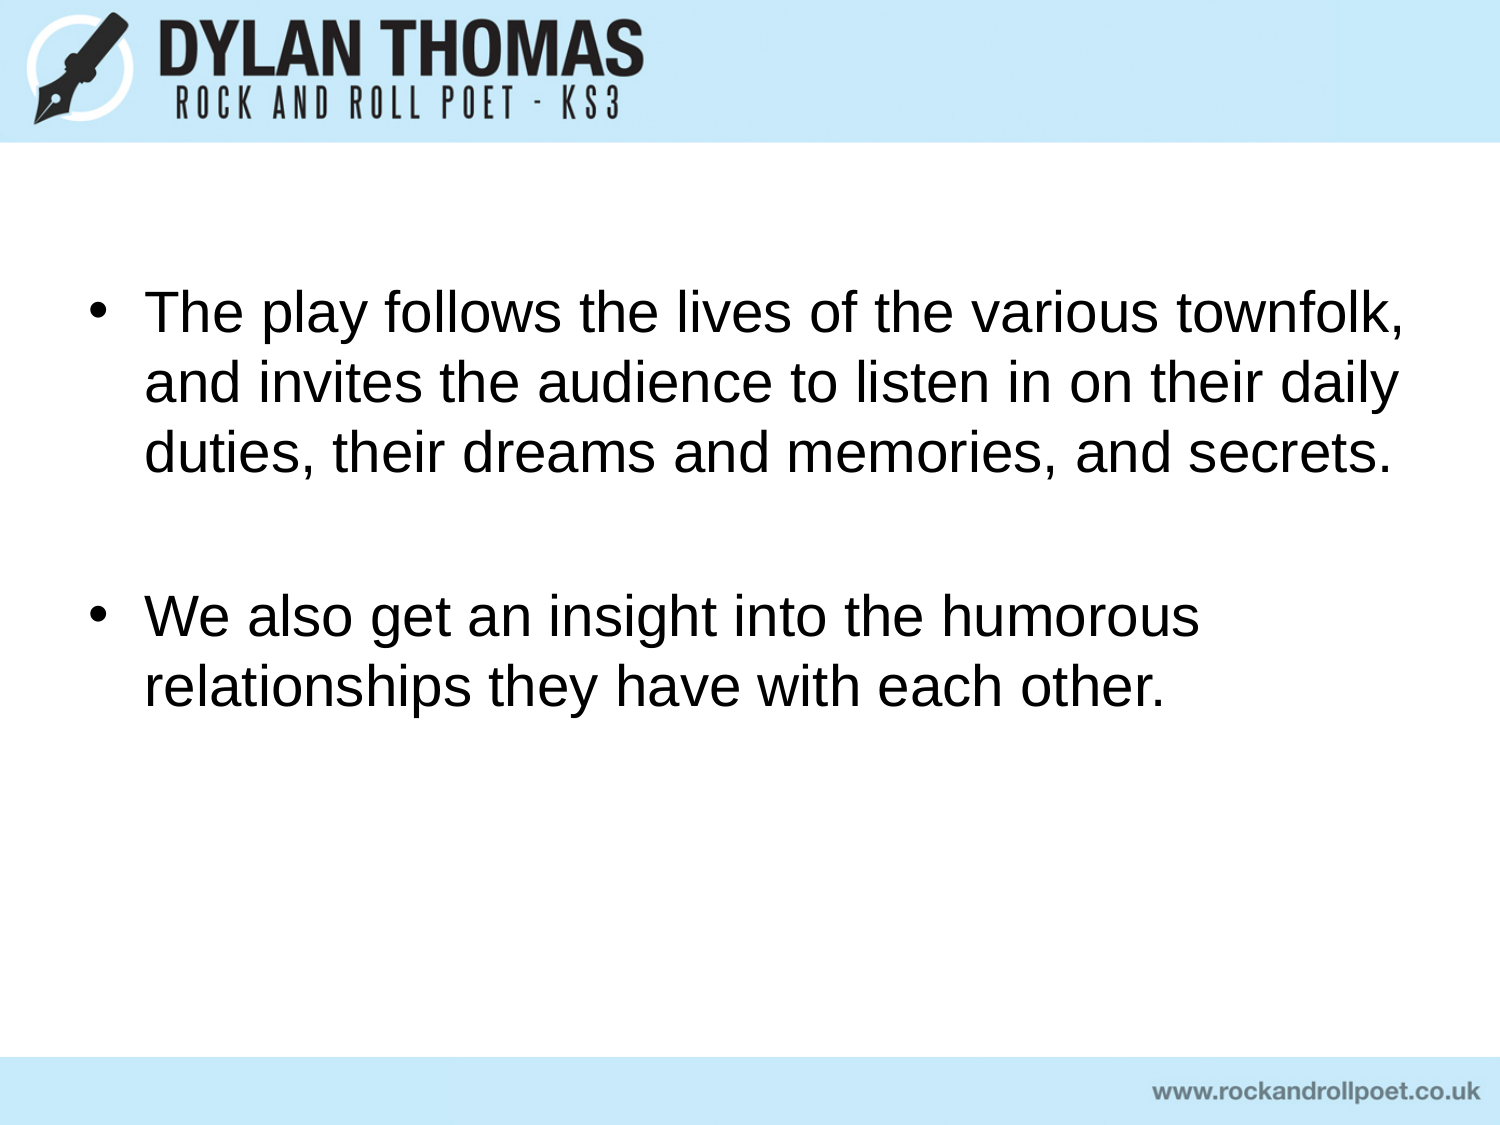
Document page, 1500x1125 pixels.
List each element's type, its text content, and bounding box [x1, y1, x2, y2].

picture [0, 0, 1500, 1125]
list The play follows the lives of the various townfolk, and invites the audience to listen in on their daily duties, their dreams and memories, and secrets. We also get an insight into the humorous relationships they have with each other. [73, 267, 1424, 973]
